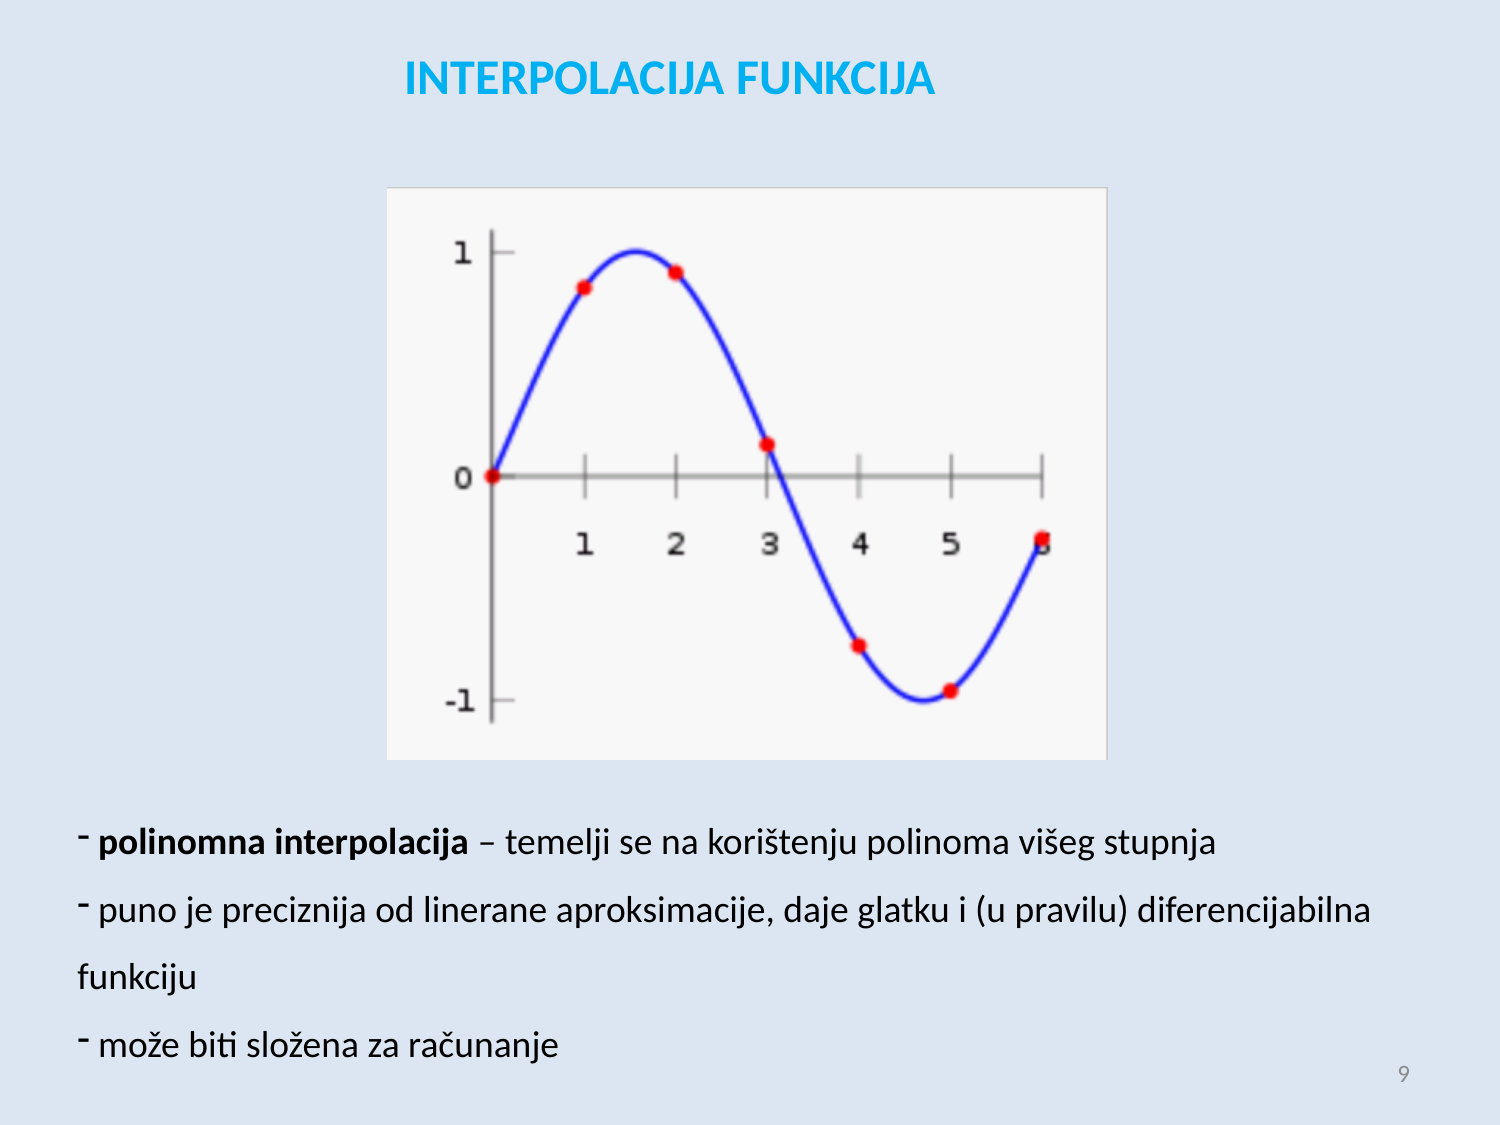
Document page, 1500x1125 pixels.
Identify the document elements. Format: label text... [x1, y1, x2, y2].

text_box INTERPOLACIJA FUNKCIJA [389, 37, 952, 113]
picture [387, 187, 1109, 760]
text_box polinomna interpolacija – temelji se na korištenju polinoma višeg stupnja puno je preciznija od linerane aproksimacije, daje glatku i (u pravilu) diferencijabilna funkciju može biti složena za računanje [62, 787, 1388, 1073]
slide_number 9 [1074, 1042, 1425, 1103]
